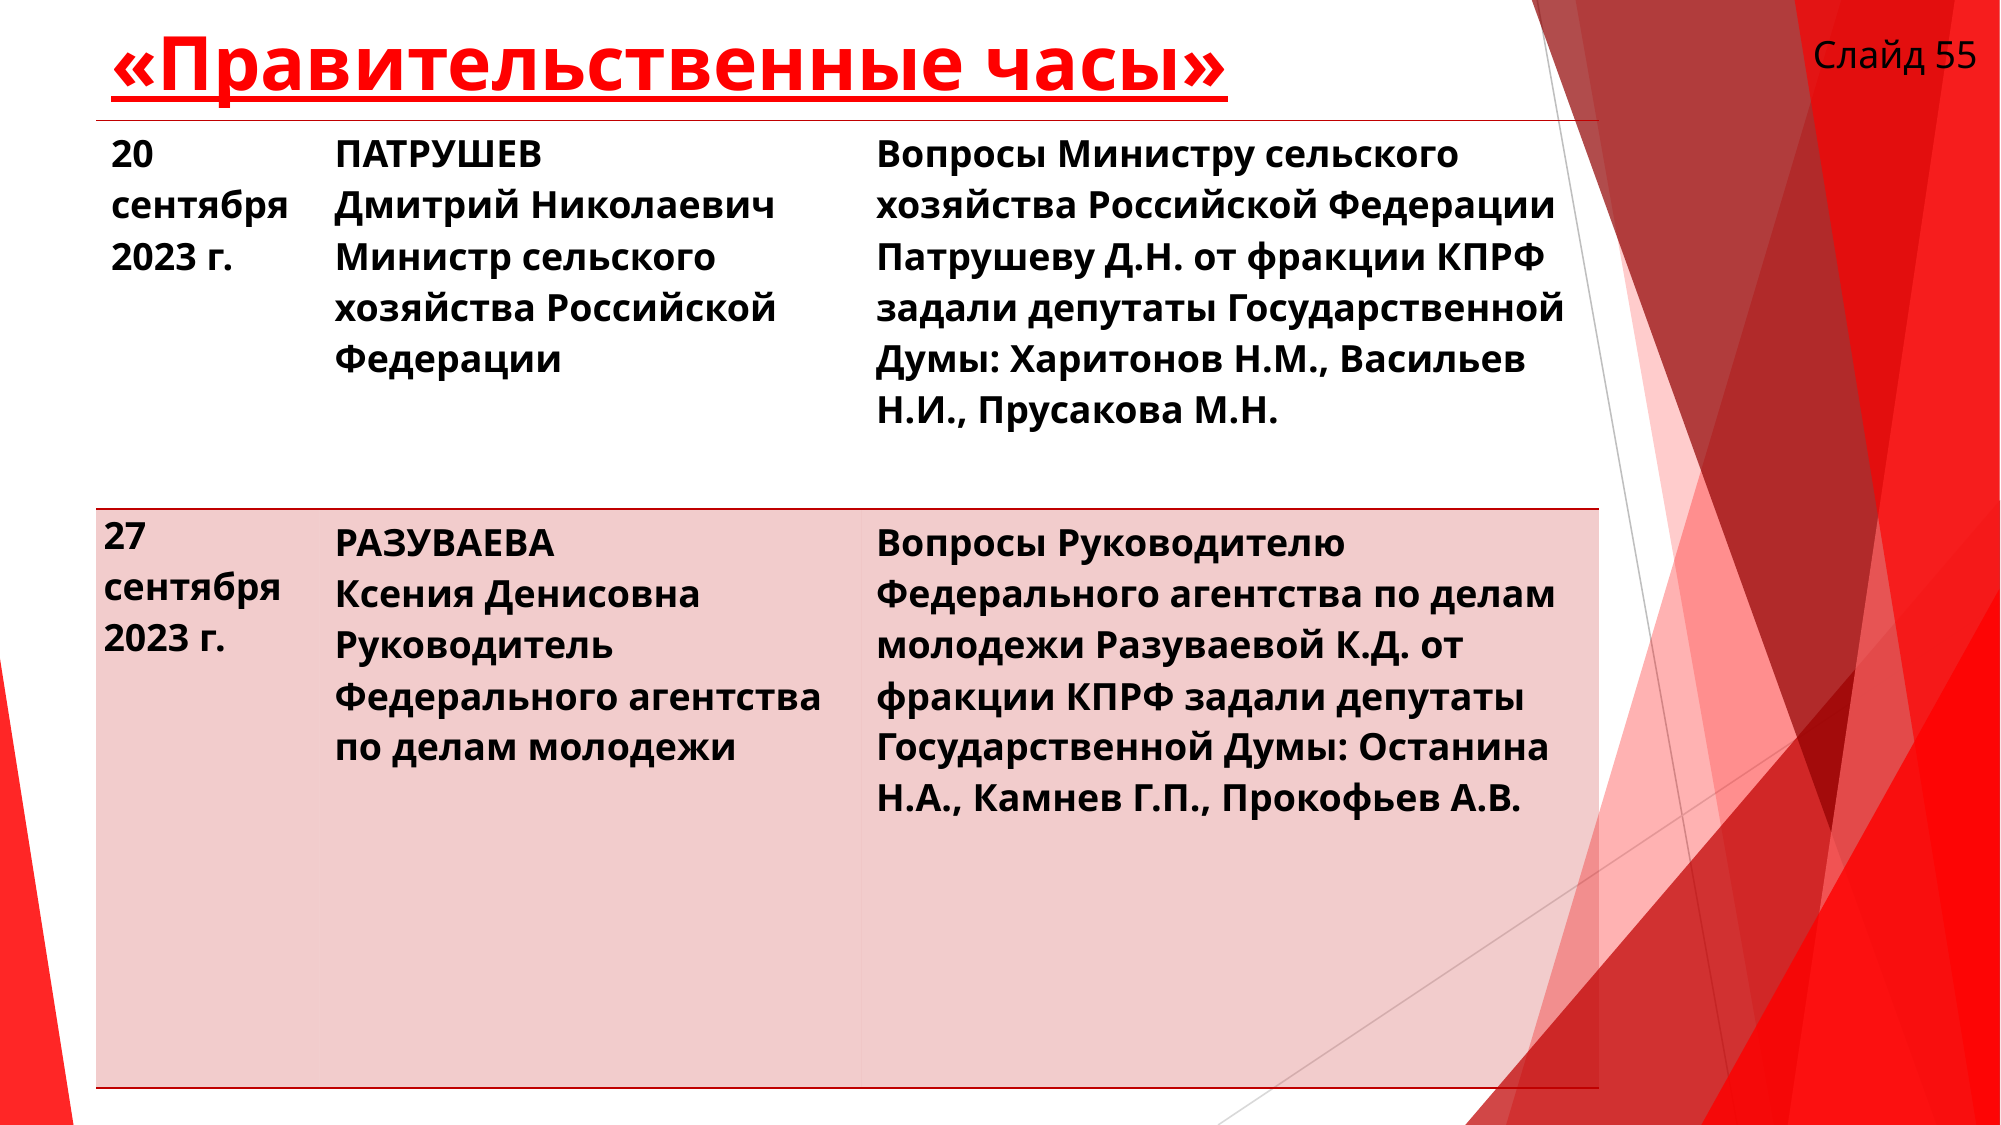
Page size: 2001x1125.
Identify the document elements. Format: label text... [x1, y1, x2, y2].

table_cell РАЗУВАЕВА Ксения Денисовна Руководитель Федерального агентства по делам молодежи [319, 510, 861, 1087]
table_header ПАТРУШЕВ Дмитрий Николаевич Министр сельского хозяйства Российской Федерации [319, 121, 861, 508]
title «Правительственные часы» [96, 8, 1507, 120]
table_header Вопросы Министру сельского хозяйства Российской Федерации Патрушеву Д.Н. от фракции КПРФ задали депутаты Государственной Думы: Харитонов Н.М., Васильев Н.И., Прусакова М.Н. [861, 121, 1599, 508]
table_cell 27 сентября 2023 г. [96, 510, 319, 1087]
table_cell Вопросы Руководителю Федерального агентства по делам молодежи Разуваевой К.Д. от фракции КПРФ задали депутаты Государственной Думы: Останина Н.А., Камнев Г.П., Прокофьев А.В. [861, 510, 1599, 1087]
text_box Слайд 55 [1798, 23, 2000, 84]
table_header 20 сентября 2023 г. [96, 121, 319, 508]
